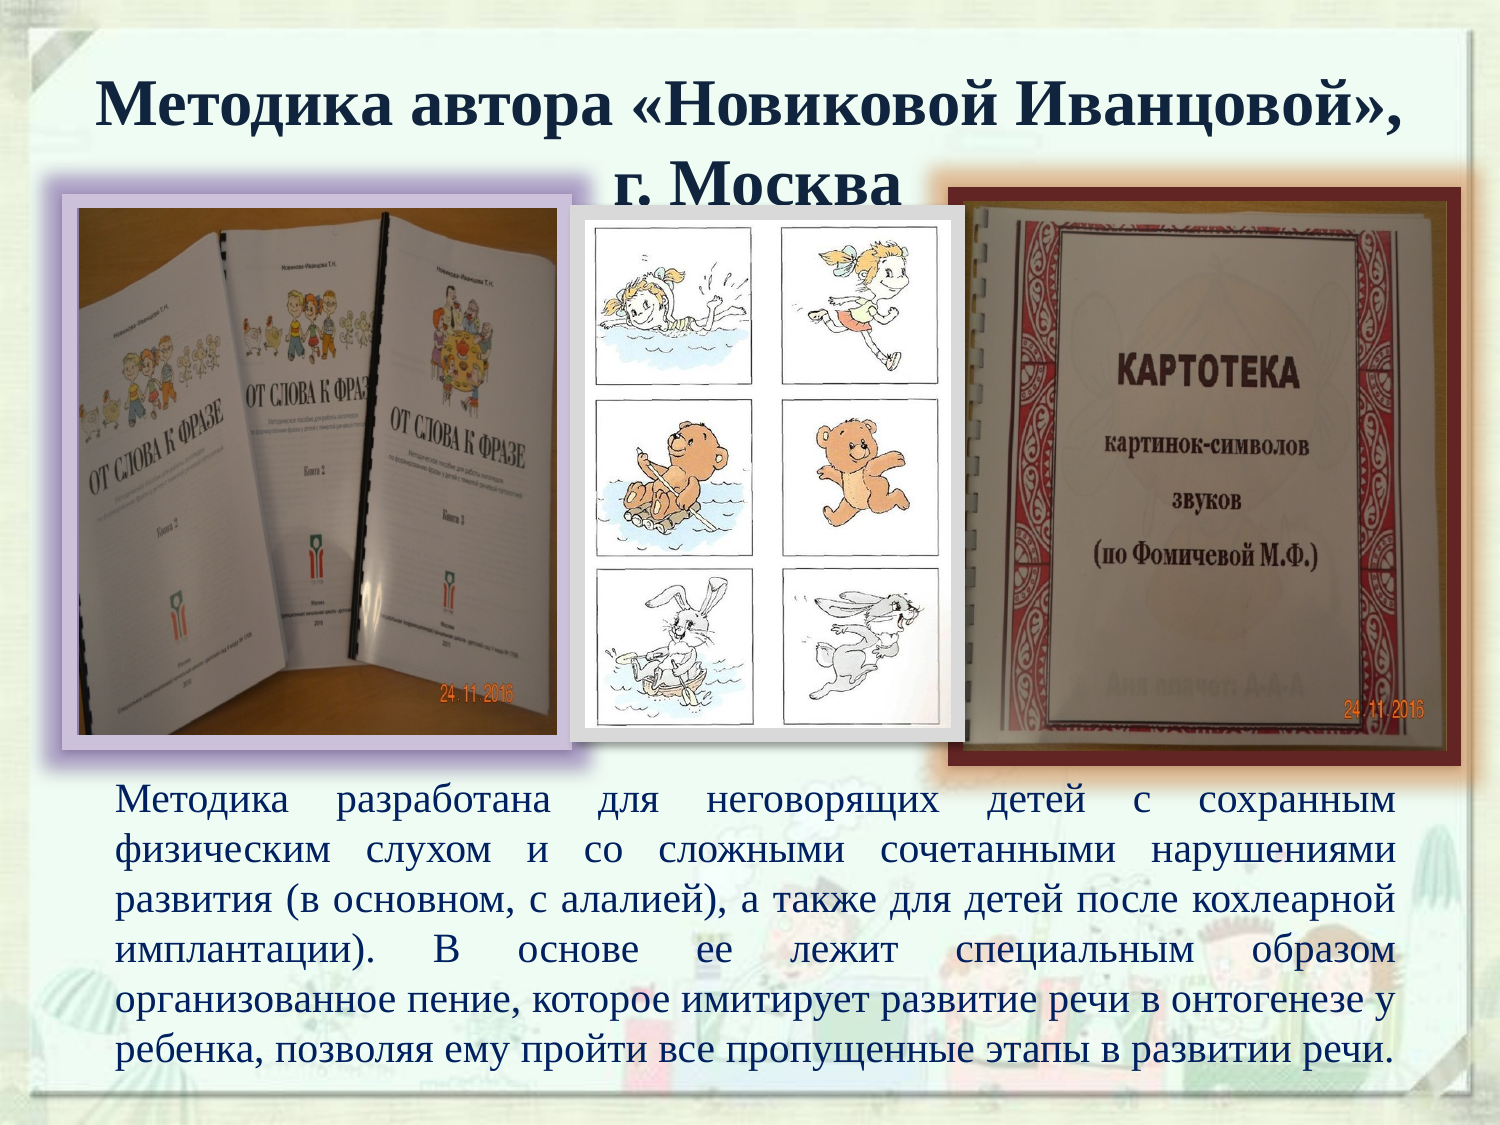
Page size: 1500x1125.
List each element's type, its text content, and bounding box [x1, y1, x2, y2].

picture [0, 0, 1500, 1125]
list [962, 200, 1447, 752]
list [76, 207, 558, 736]
text_box Методика разработана для неговорящих детей с сохранным физическим слухом и со сложными сочетанными нарушениями развития (в основном, с алалией), а также для детей после кохлеарной имплантации). В основе ее лежит специальным образом организованное пение, которое имитирует развитие речи в онтогенезе у ребенка, позволяя ему пройти все пропущенные этапы в развитии речи. [100, 763, 1412, 1079]
title Методика автора «Новиковой Иванцовой», г. Москва [75, 45, 1425, 204]
